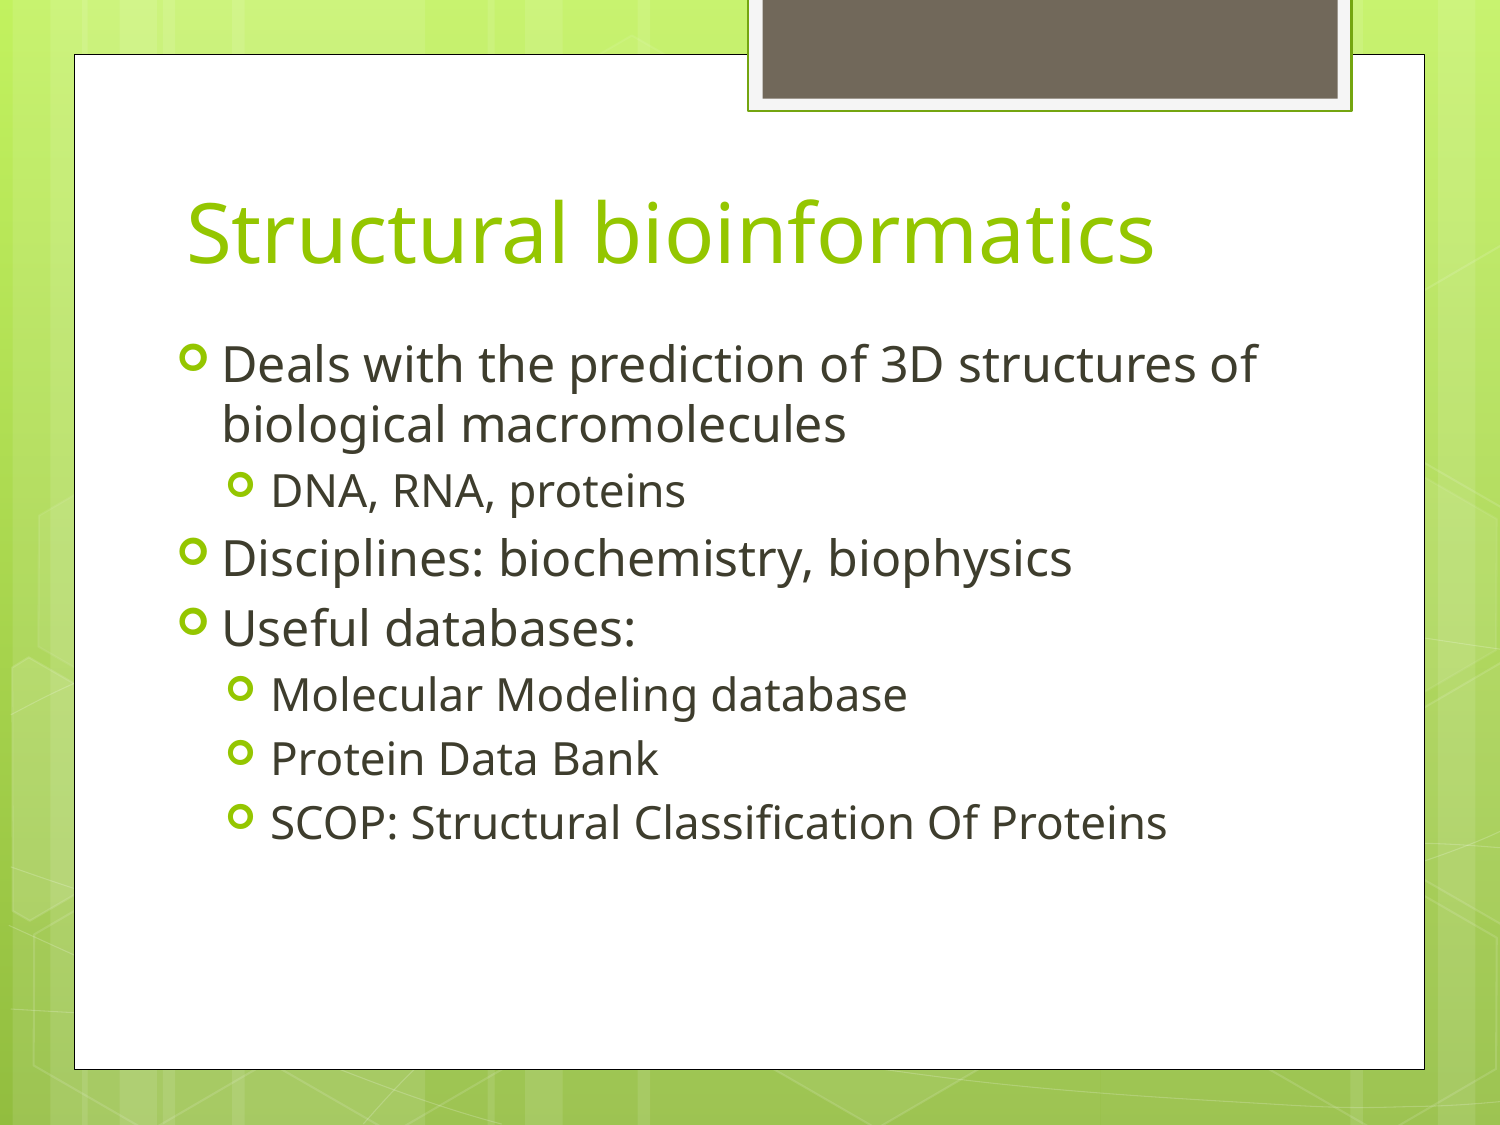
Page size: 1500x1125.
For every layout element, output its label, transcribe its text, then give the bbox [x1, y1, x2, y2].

title Structural bioinformatics [171, 168, 1324, 288]
list Deals with the prediction of 3D structures of biological macromolecules DNA, RNA, proteins Disciplines: biochemistry, biophysics Useful databases: Molecular Modeling database Protein Data Bank SCOP: Structural Classification Of Proteins [150, 324, 1325, 988]
